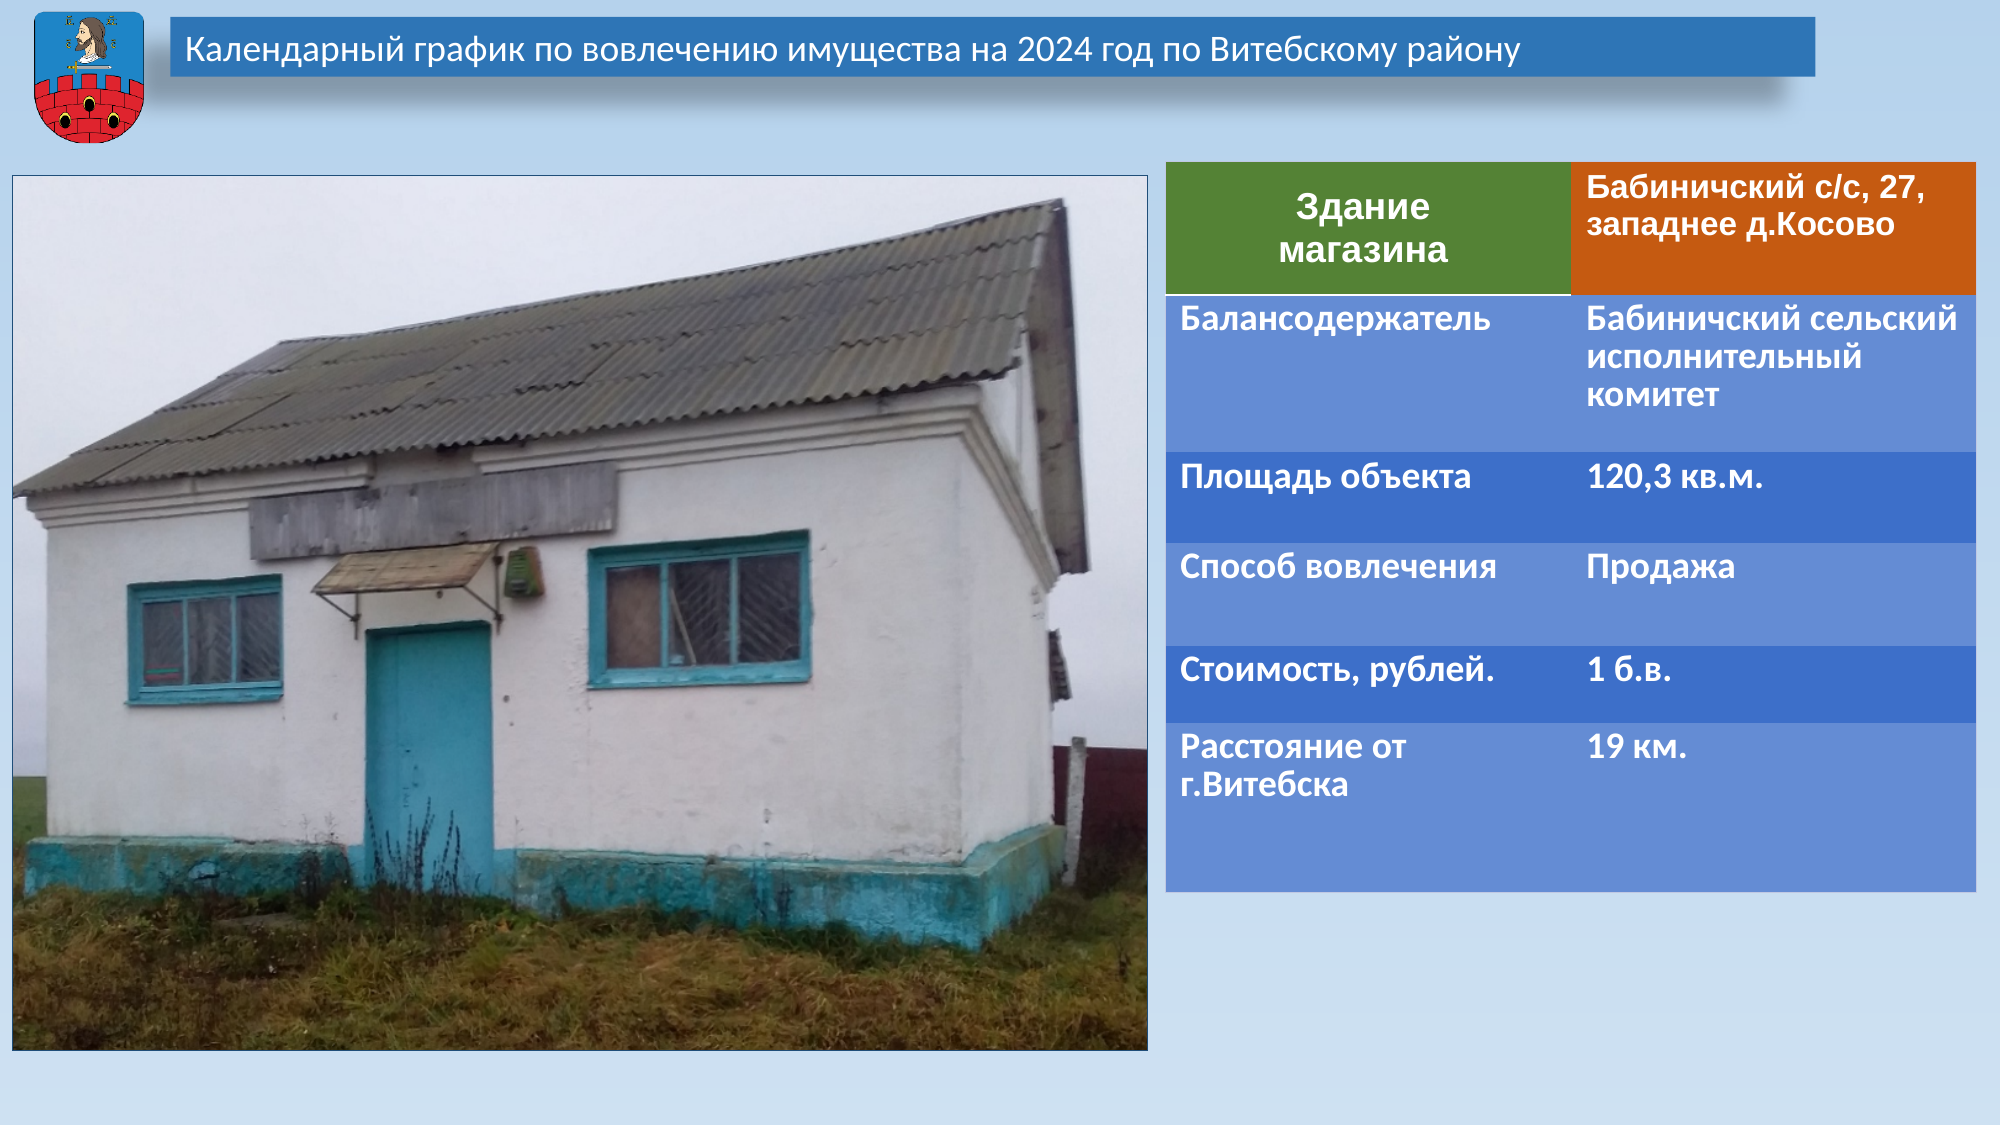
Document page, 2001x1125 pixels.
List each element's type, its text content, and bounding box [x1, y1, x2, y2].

table_cell Балансодержатель [1166, 296, 1571, 452]
table_cell 120,3 кв.м. [1571, 452, 1976, 543]
table_header Здание магазина [1166, 162, 1571, 294]
table_cell Стоимость, рублей. [1166, 646, 1571, 723]
text_box Календарный график по вовлечению имущества на 2024 год по Витебскому району [170, 16, 1816, 77]
table_cell 1 б.в. [1571, 646, 1976, 723]
table_header Бабиничский с/с, 27, западнее д.Косово [1571, 162, 1976, 295]
table_cell Площадь объекта [1166, 452, 1571, 543]
picture [12, 175, 1148, 1051]
table_cell 19 км. [1571, 723, 1976, 892]
table_cell Бабиничский сельский исполнительный комитет [1571, 295, 1976, 452]
table_cell Расстояние от г.Витебска [1166, 723, 1571, 892]
picture [34, 11, 144, 144]
table_cell Cпособ вовлечения [1166, 543, 1571, 646]
table_cell Продажа [1571, 543, 1976, 646]
